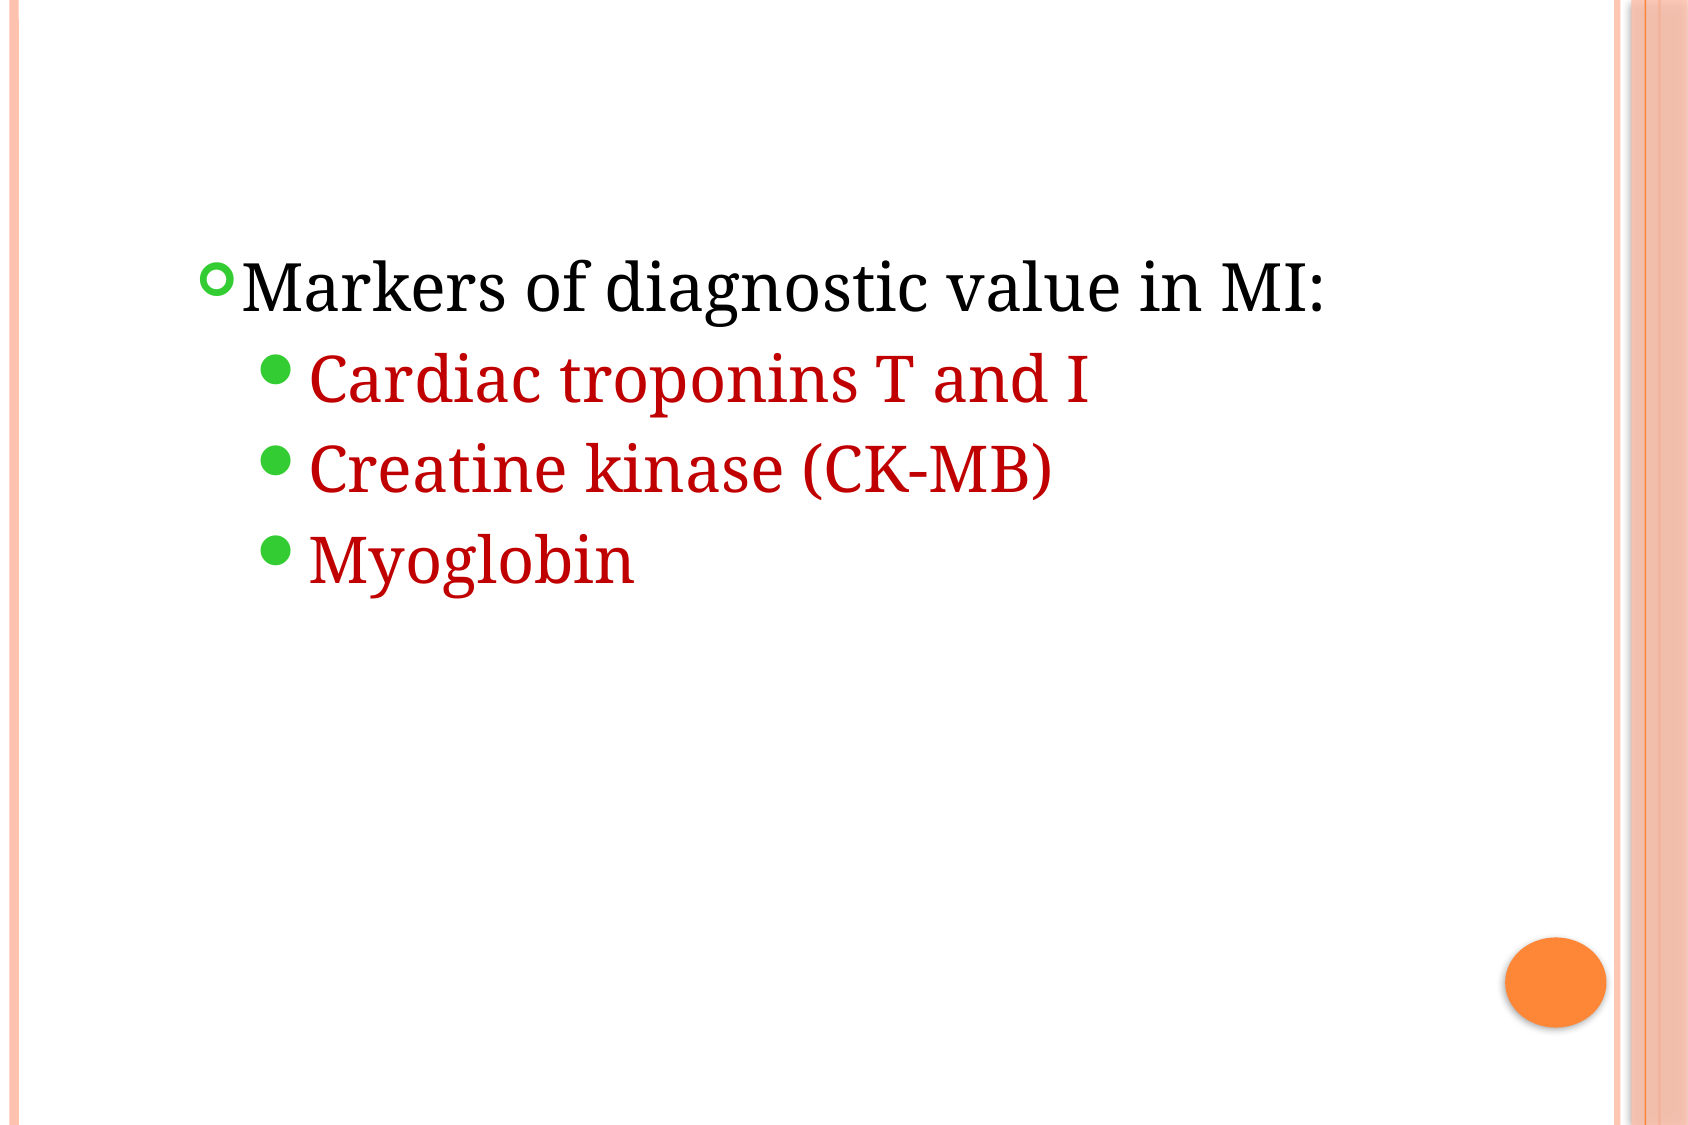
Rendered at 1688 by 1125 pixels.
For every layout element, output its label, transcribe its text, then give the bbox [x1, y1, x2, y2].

list Markers of diagnostic value in MI: Cardiac troponins T and I Creatine kinase (CK-MB) Myoglobin [181, 237, 1532, 988]
